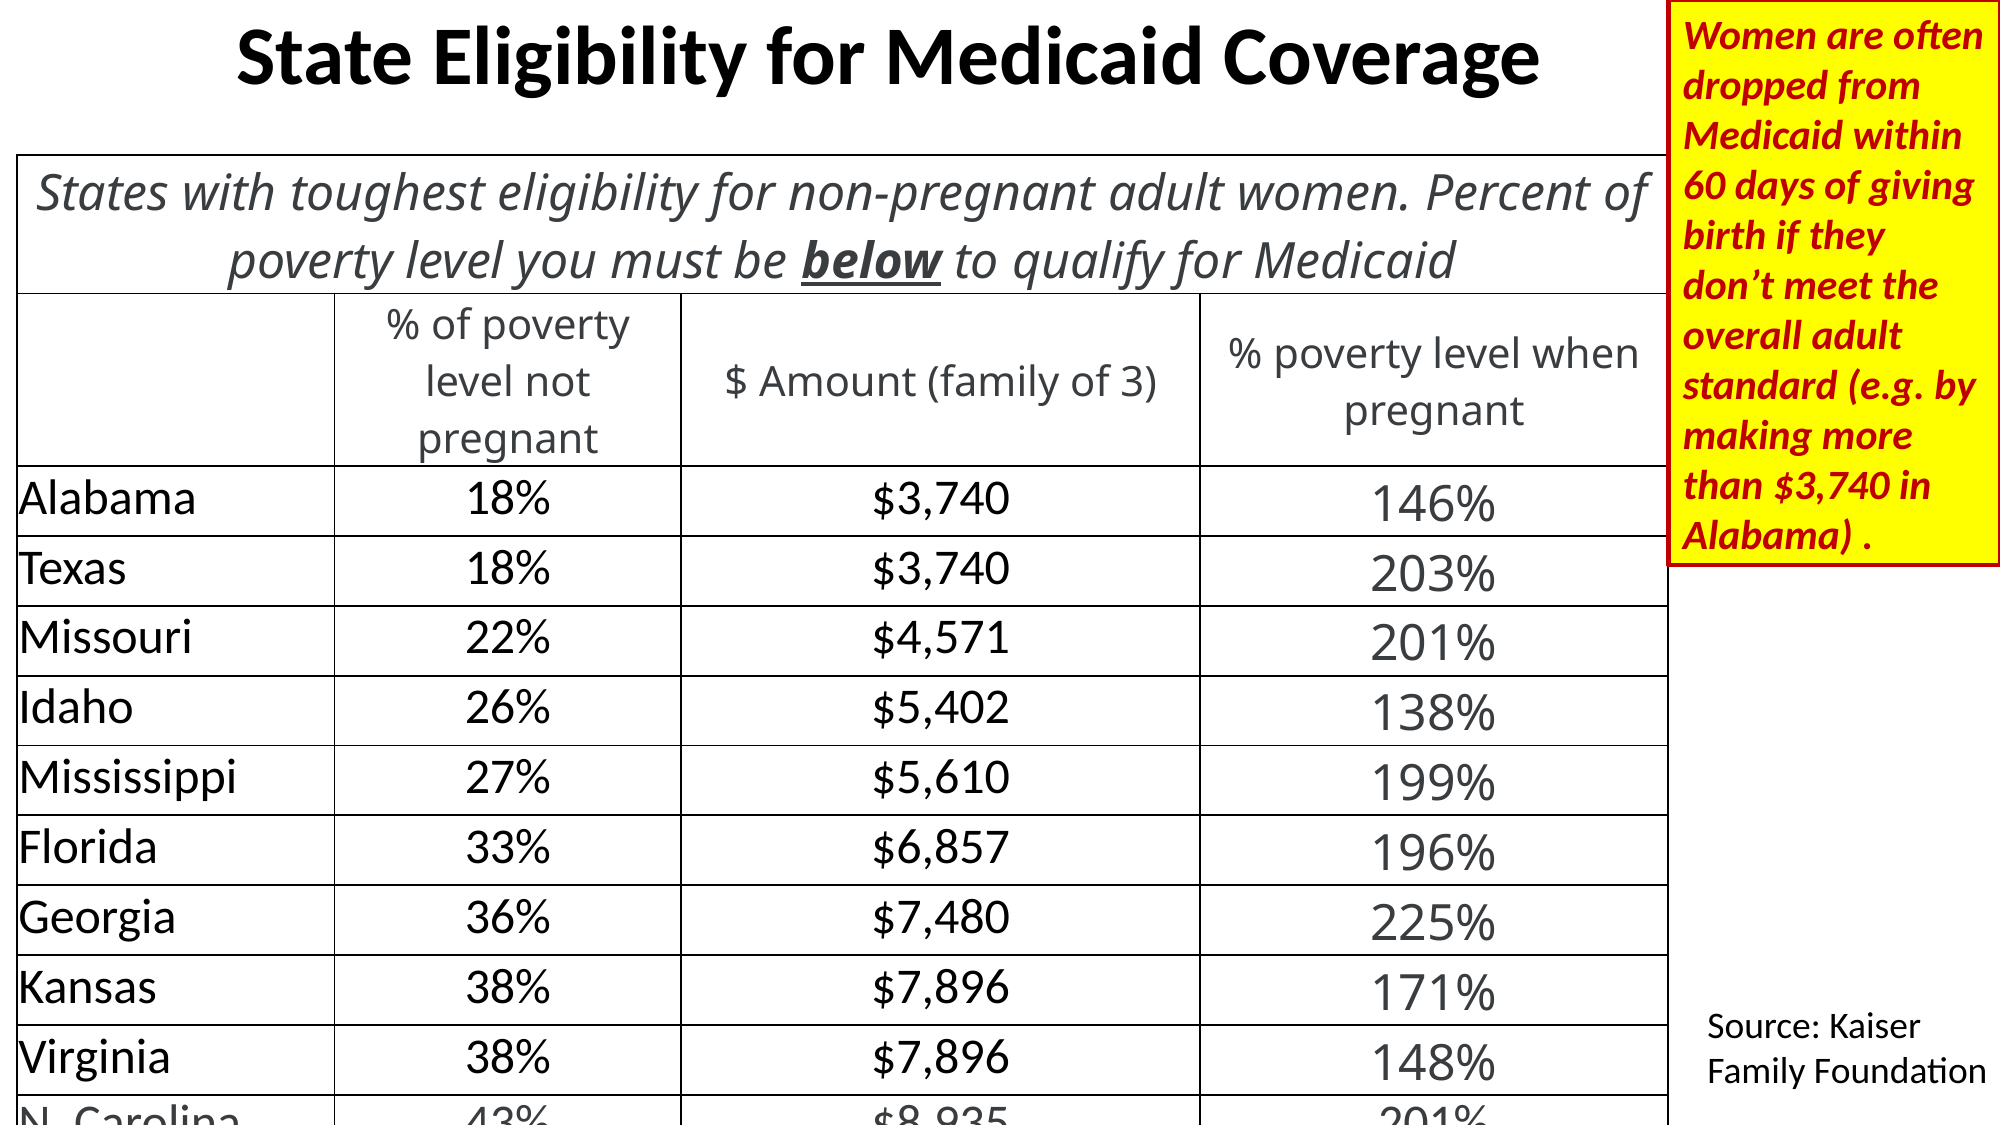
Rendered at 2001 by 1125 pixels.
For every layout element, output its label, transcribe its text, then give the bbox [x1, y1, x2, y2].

table_cell Florida [18, 816, 334, 884]
table_cell $3,740 [682, 467, 1199, 535]
table_cell 138% [1201, 677, 1667, 745]
table_cell Virginia [18, 1026, 334, 1094]
table_cell 33% [335, 816, 680, 884]
table_cell 38% [335, 956, 680, 1024]
table_cell 36% [335, 886, 680, 954]
table_cell 22% [335, 607, 680, 675]
table_cell [18, 294, 334, 465]
table_cell 199% [1201, 746, 1667, 814]
table_cell % poverty level when pregnant [1201, 294, 1667, 465]
table_cell Texas [18, 537, 334, 605]
table_cell 201% [1201, 607, 1667, 675]
text_box Source: Kaiser Family Foundation [1692, 993, 2000, 1098]
table_cell 225% [1201, 886, 1667, 954]
table_cell $4,571 [682, 607, 1199, 675]
title State Eligibility for Medicaid Coverage [135, 0, 1644, 116]
table_cell 201% [1201, 1096, 1667, 1125]
table_cell Georgia [18, 886, 334, 954]
table_cell $3,740 [682, 537, 1199, 605]
table_cell 38% [335, 1026, 680, 1094]
table_cell $6,857 [682, 816, 1199, 884]
text_box Women are often dropped from Medicaid within 60 days of giving birth if they don’t meet the overall adult standard (e.g. by making more than $3,740 in Alabama) . [1668, 0, 2000, 565]
table_cell 27% [335, 746, 680, 814]
table_cell $8,935 [682, 1096, 1199, 1125]
table_cell 203% [1201, 537, 1667, 605]
table_cell Missouri [18, 607, 334, 675]
table_cell Kansas [18, 956, 334, 1024]
table_cell $7,480 [682, 886, 1199, 954]
table_cell N. Carolina [18, 1096, 334, 1125]
table_cell 26% [335, 677, 680, 745]
table_cell 43% [335, 1096, 680, 1125]
table_cell $5,610 [682, 746, 1199, 814]
table_cell 18% [335, 537, 680, 605]
table_cell 146% [1201, 467, 1667, 535]
table_cell Idaho [18, 677, 334, 745]
table_header States with toughest eligibility for non-pregnant adult women. Percent of poverty level you must be below to qualify for Medicaid [18, 156, 1667, 293]
table_cell $7,896 [682, 956, 1199, 1024]
table_cell 171% [1201, 956, 1667, 1024]
table_cell $ Amount (family of 3) [682, 294, 1199, 465]
table_cell 196% [1201, 816, 1667, 884]
table_cell 148% [1201, 1026, 1667, 1094]
table_cell % of poverty level not pregnant [335, 294, 680, 465]
table_cell Alabama [18, 467, 334, 535]
table_cell $5,402 [682, 677, 1199, 745]
table_cell Mississippi [18, 746, 334, 814]
table_cell 18% [335, 467, 680, 535]
table_cell $7,896 [682, 1026, 1199, 1094]
